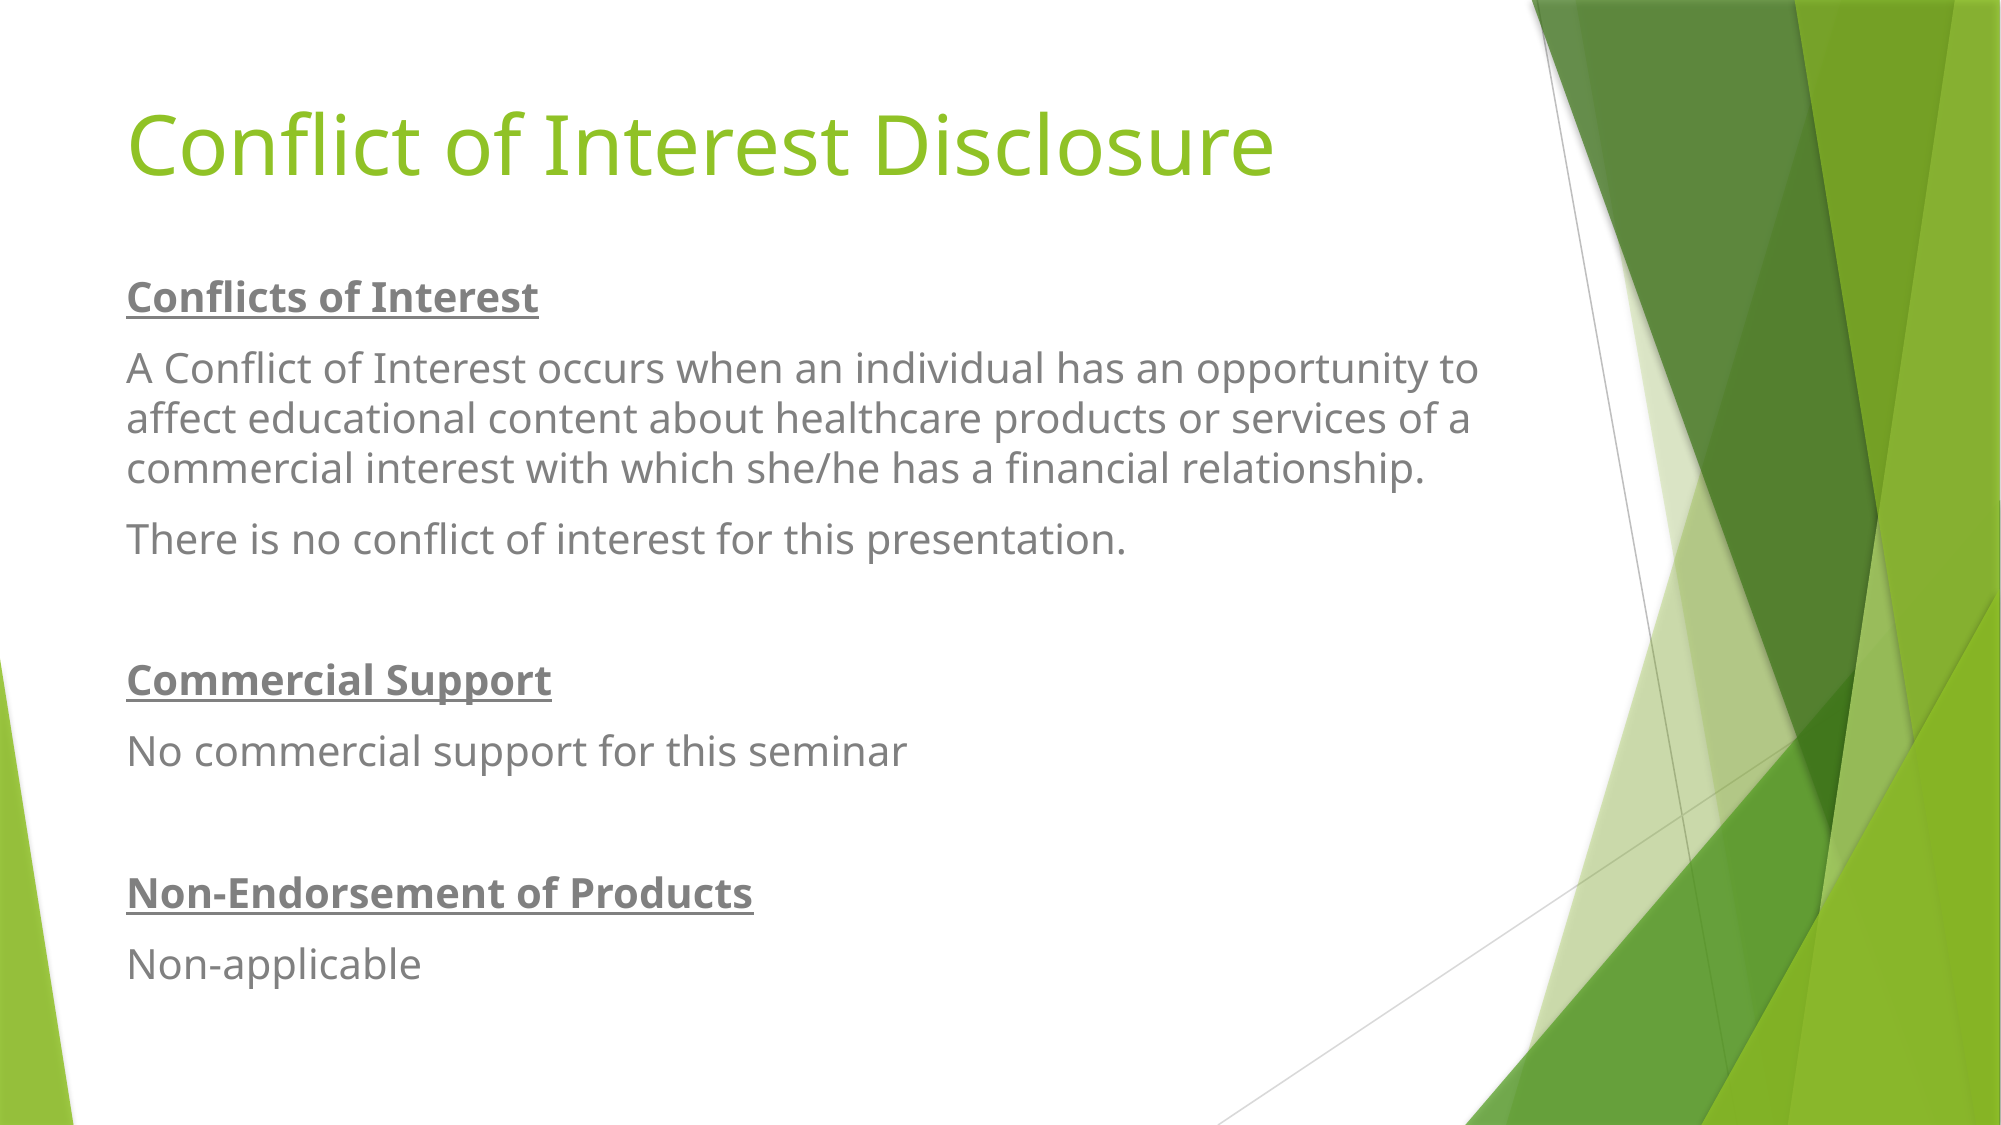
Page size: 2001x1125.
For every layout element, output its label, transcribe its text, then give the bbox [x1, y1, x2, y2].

list Conflicts of Interest A Conflict of Interest occurs when an individual has an opportunity to affect educational content about healthcare products or services of a commercial interest with which she/he has a financial relationship. There is no conflict of interest for this presentation. Commercial Support No commercial support for this seminar Non-Endorsement of Products Non-applicable [111, 263, 1522, 1046]
title Conflict of Interest Disclosure [111, 78, 1522, 200]
